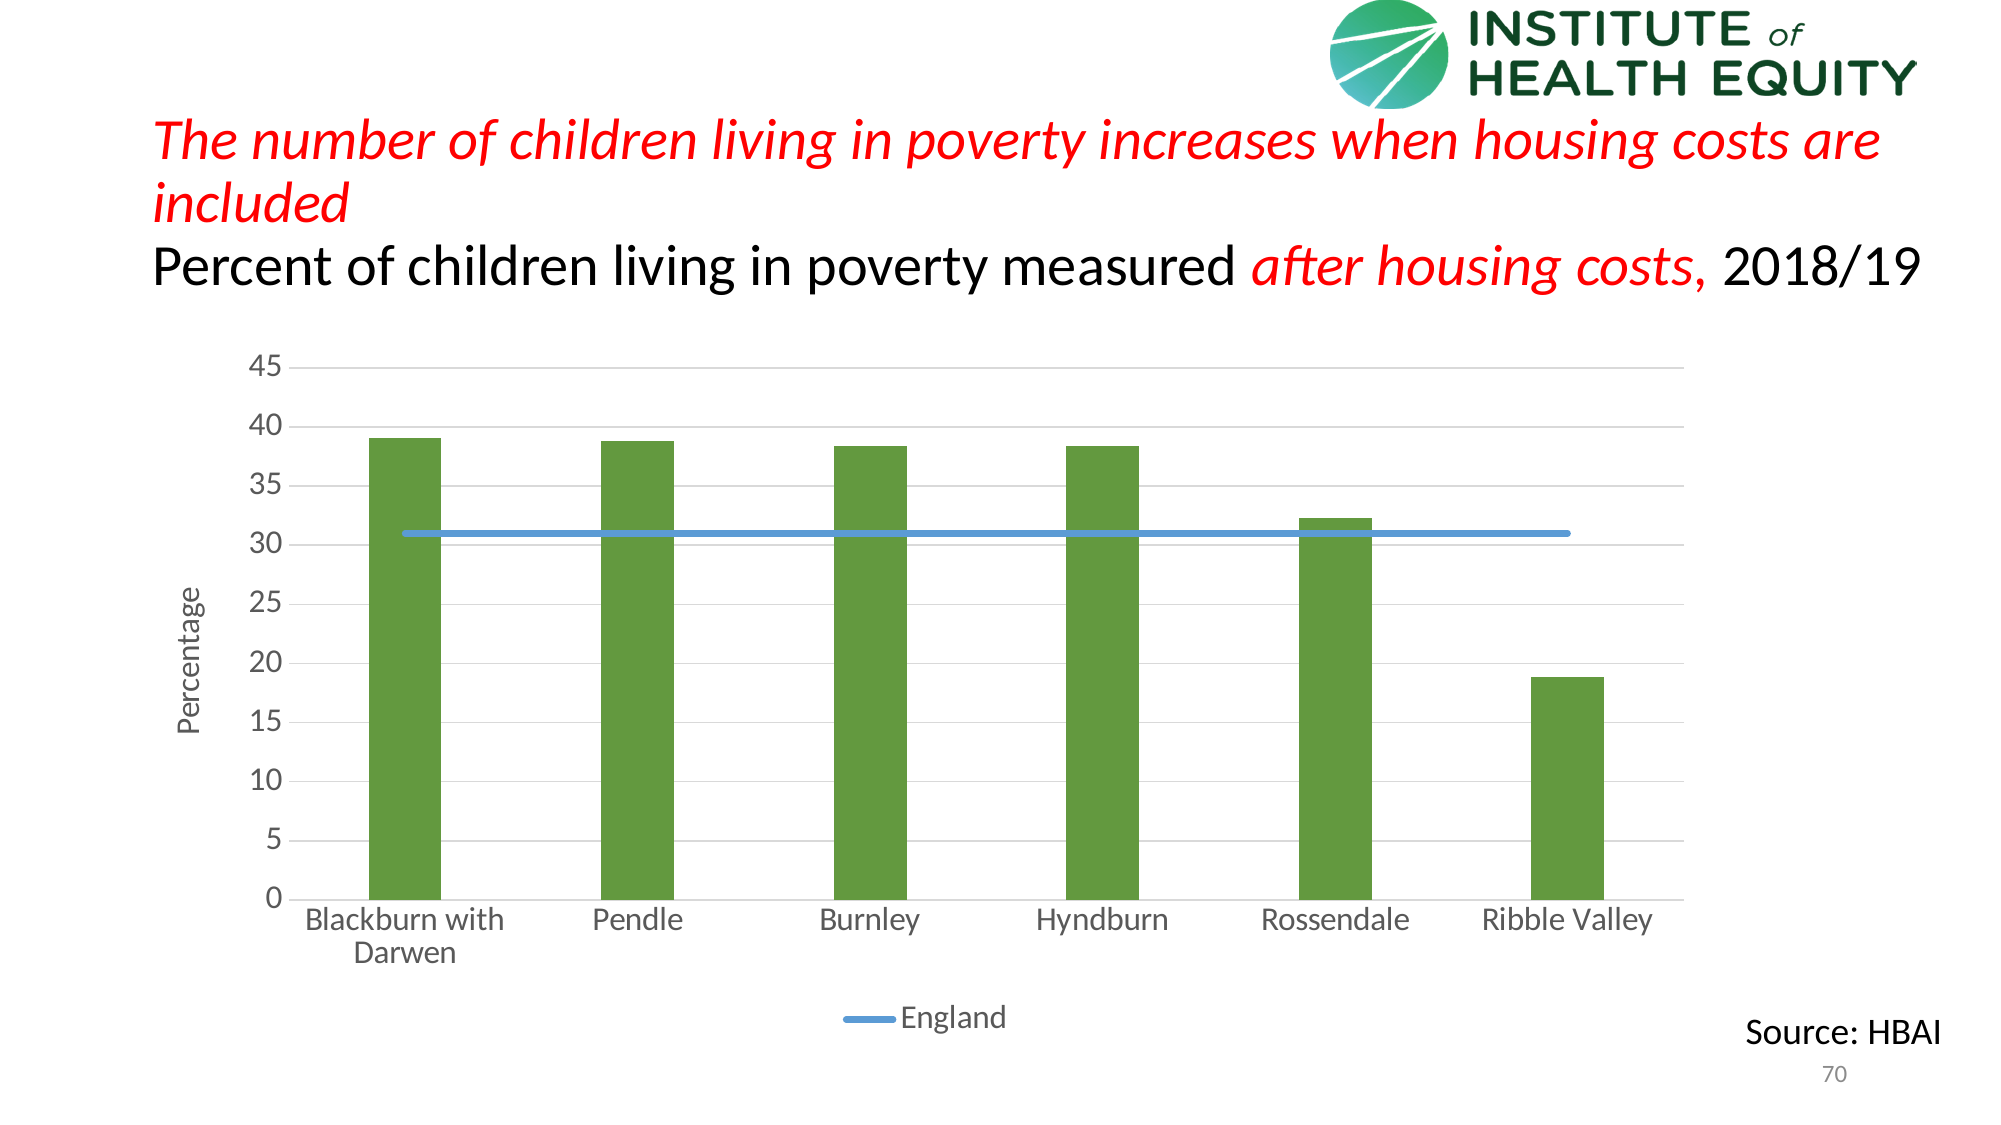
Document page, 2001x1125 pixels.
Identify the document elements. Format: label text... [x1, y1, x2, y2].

title The number of children living in poverty increases when housing costs are included Percent of children living in poverty measured after housing costs, 2018/19 [137, 108, 1958, 300]
text_box Source: HBAI [1673, 999, 1958, 1060]
picture [1330, 0, 1917, 108]
chart [137, 337, 1716, 1043]
slide_number 70 [1412, 1043, 1863, 1103]
